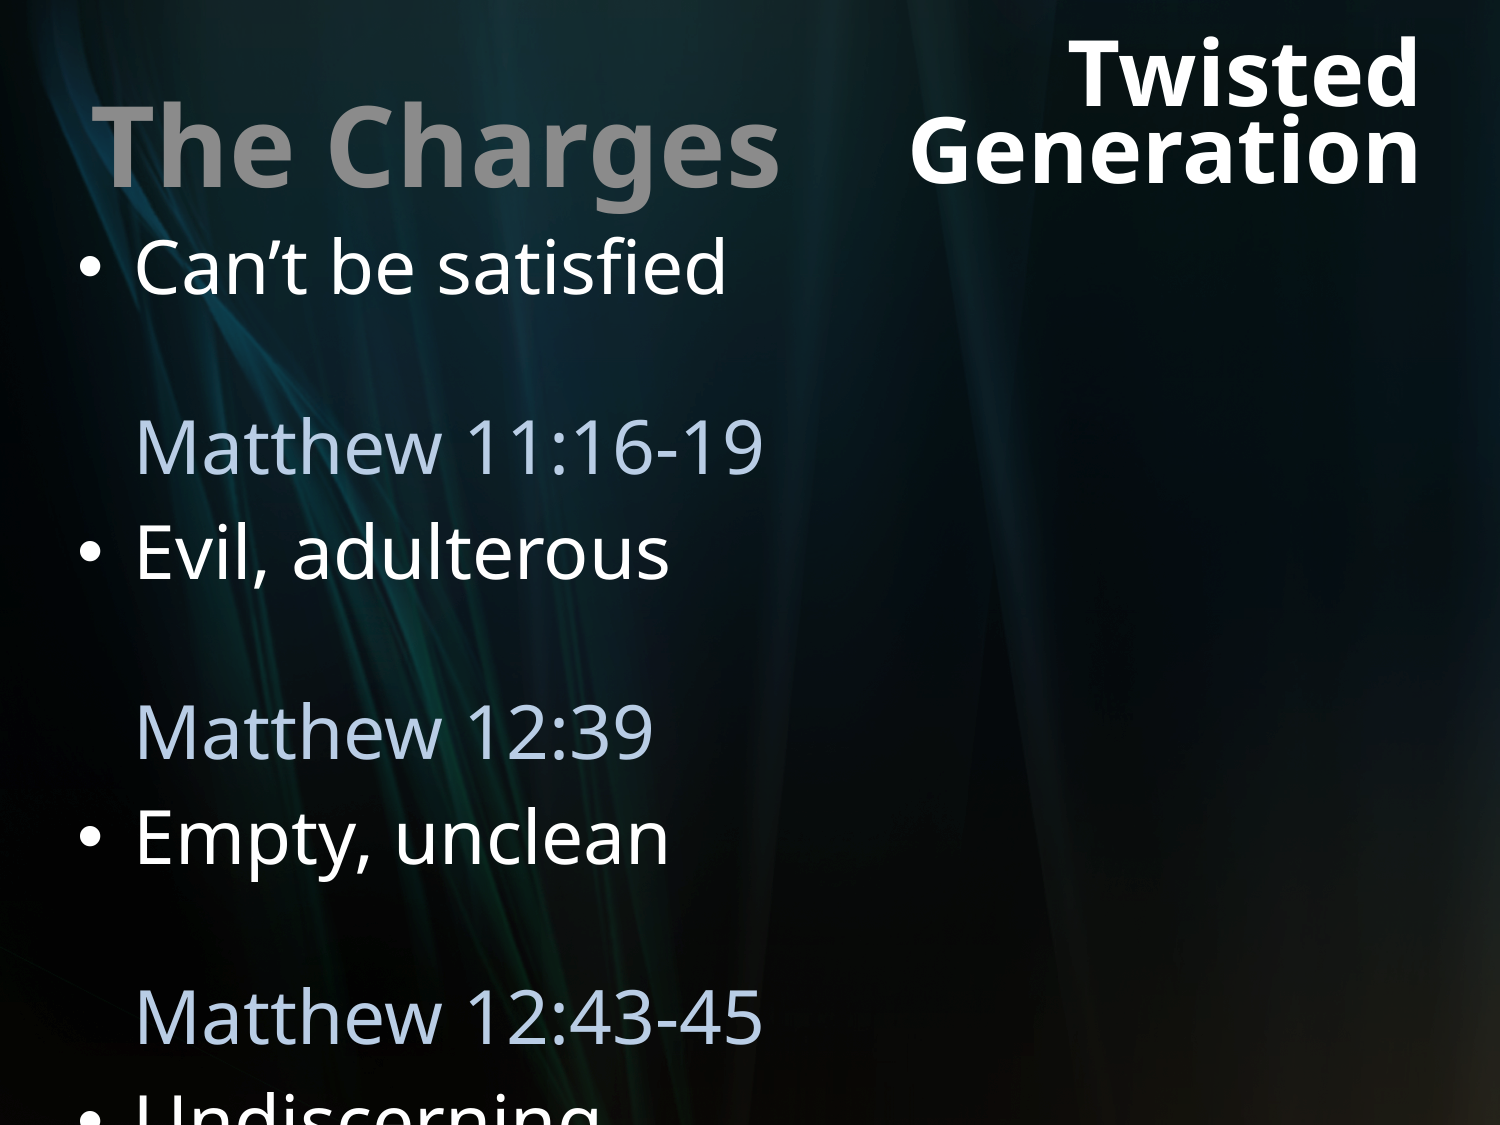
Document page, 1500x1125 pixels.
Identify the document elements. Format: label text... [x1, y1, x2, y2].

text_box Twisted Generation [737, 37, 1438, 207]
title The Charges [75, 62, 900, 218]
picture [0, 0, 1500, 1125]
list Can’t be satisfied Matthew 11:16-19 Evil, adulterous Matthew 12:39 Empty, unclean Matthew 12:43-45 Undiscerning Matthew 16:1-4 Faithless, twisted Matthew 17:14-17 Condescending Mark 8:38 [62, 212, 1438, 1125]
